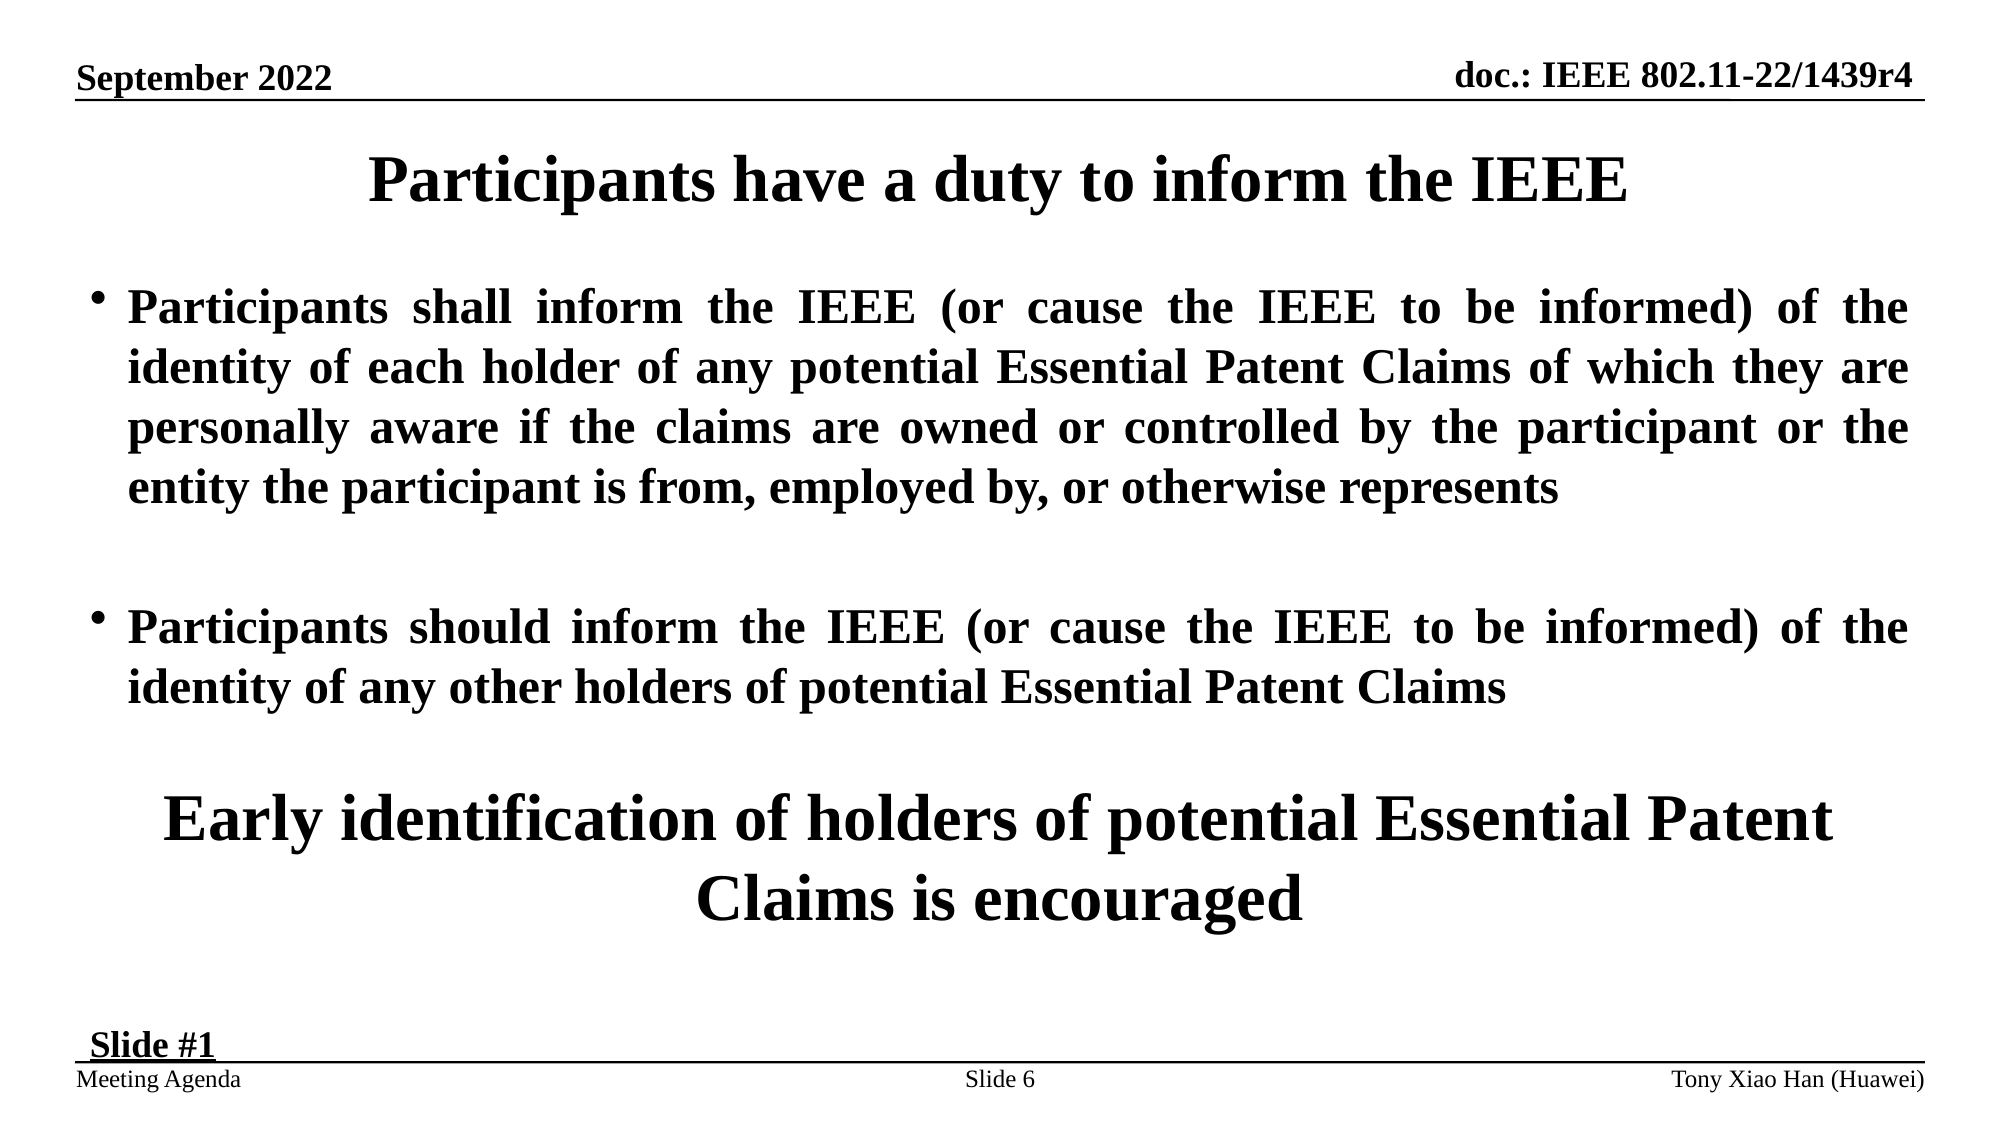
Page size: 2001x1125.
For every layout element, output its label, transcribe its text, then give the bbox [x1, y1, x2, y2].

text_box Participants shall inform the IEEE (or cause the IEEE to be informed) of the identity of each holder of any potential Essential Patent Claims of which they are personally aware if the claims are owned or controlled by the participant or the entity the participant is from, employed by, or otherwise represents Participants should inform the IEEE (or cause the IEEE to be informed) of the identity of any other holders of potential Essential Patent Claims Early identification of holders of potential Essential Patent Claims is encouraged [75, 246, 1925, 1100]
text_box Slide #1 [75, 1012, 232, 1073]
text_box [337, 37, 1688, 163]
text_box Participants have a duty to inform the IEEE [350, 87, 1650, 263]
